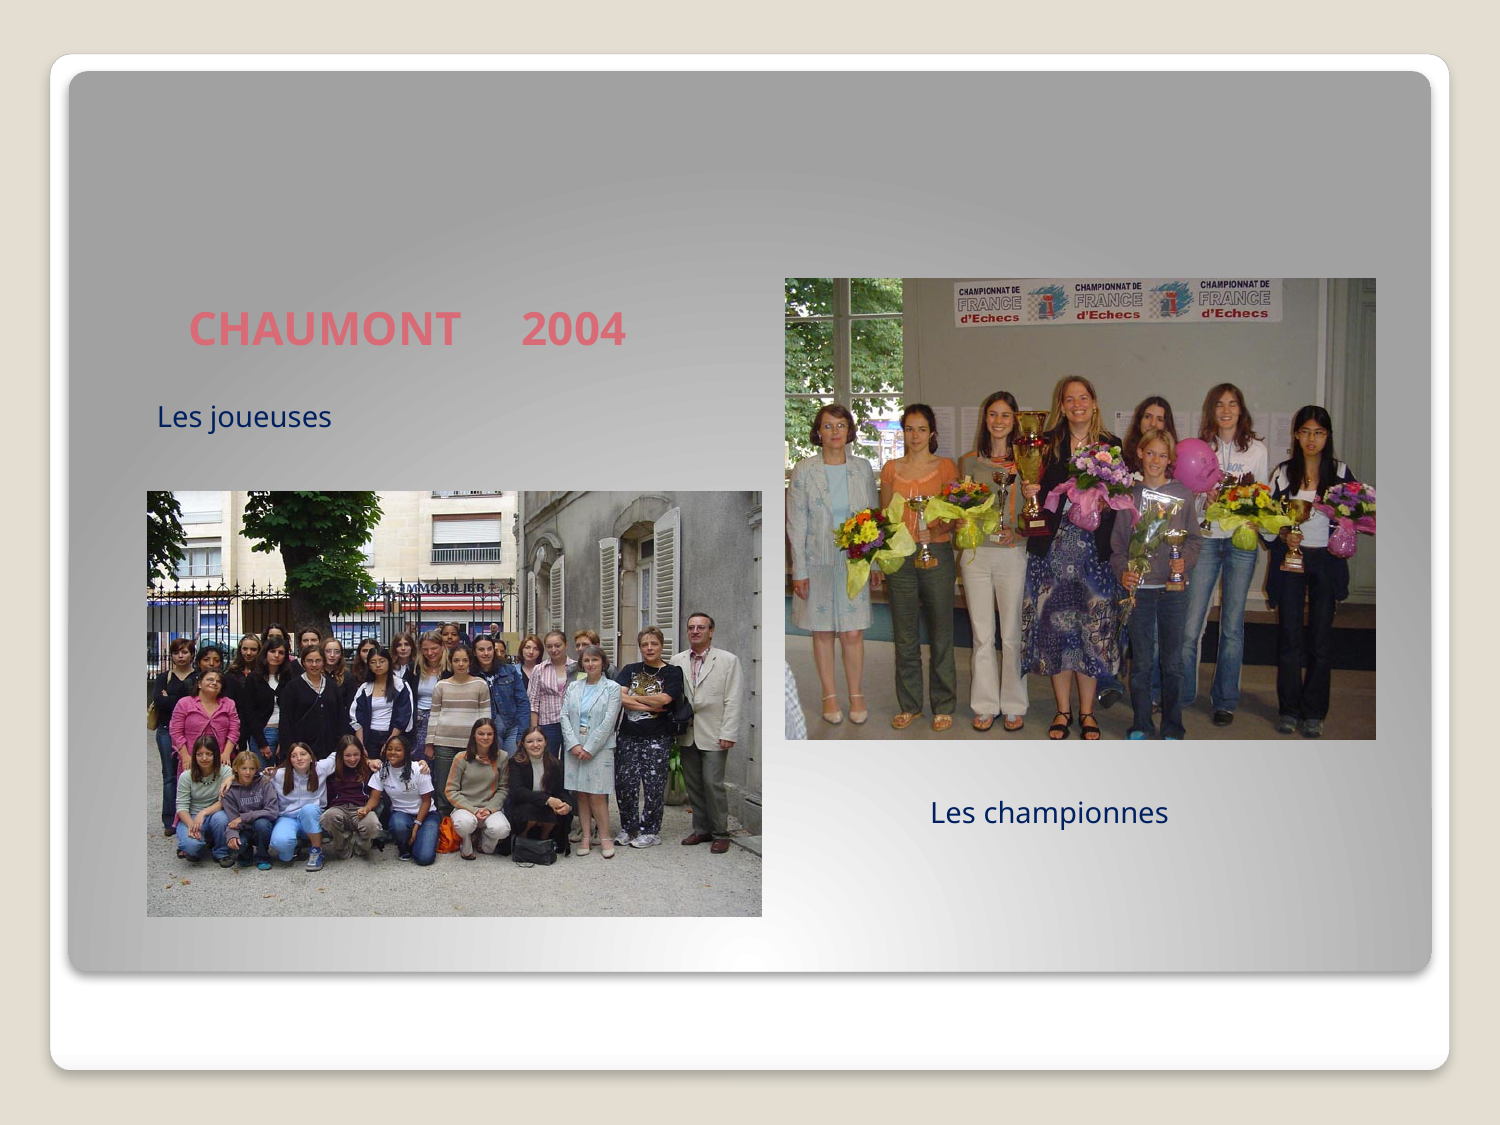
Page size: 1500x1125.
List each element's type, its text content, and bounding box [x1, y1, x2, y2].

picture [147, 491, 763, 918]
text_box Les championnes [915, 786, 1235, 837]
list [785, 278, 1377, 740]
list Les joueuses [123, 243, 1397, 928]
